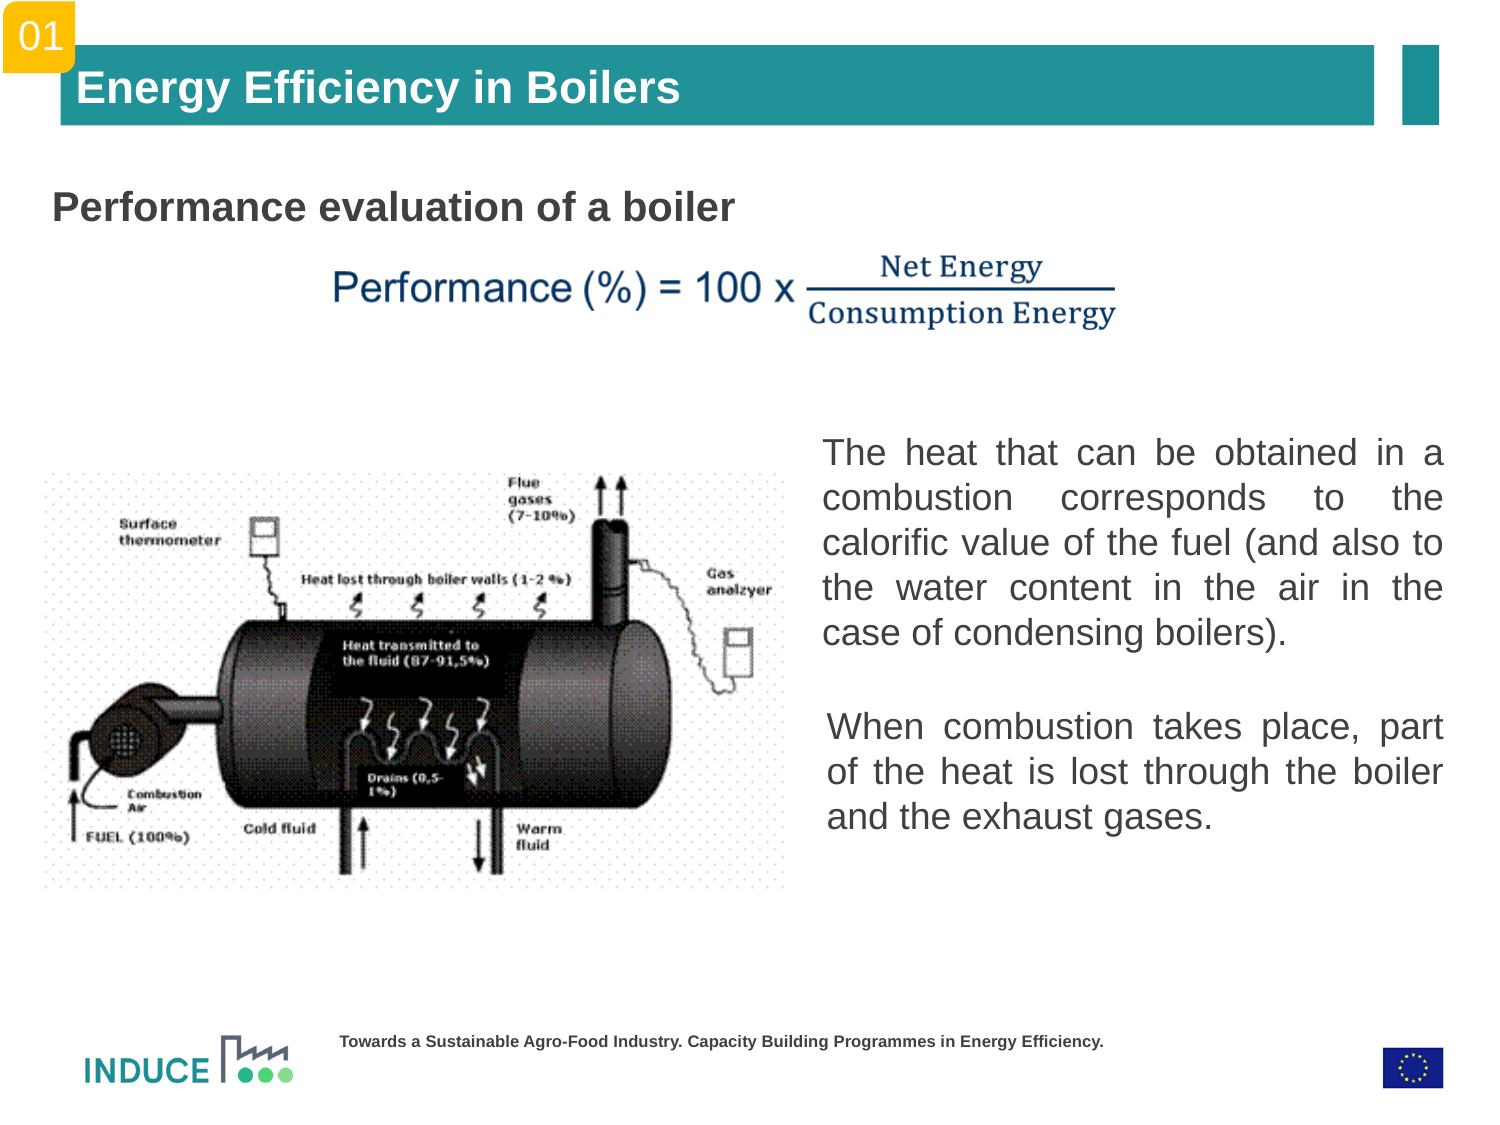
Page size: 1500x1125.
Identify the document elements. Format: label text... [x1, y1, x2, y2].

text_box The heat that can be obtained in a combustion corresponds to the calorific value of the fuel (and also to the water content in the air in the case of condensing boilers). [807, 420, 1459, 661]
text_box When combustion takes place, part of the heat is lost through the boiler and the exhaust gases. [811, 694, 1459, 844]
picture [40, 469, 786, 892]
text_box Performance evaluation of a boiler [37, 172, 1398, 238]
text_box [218, 243, 1229, 338]
picture [1373, 1038, 1450, 1094]
picture [83, 1033, 295, 1085]
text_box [2, 0, 1440, 126]
